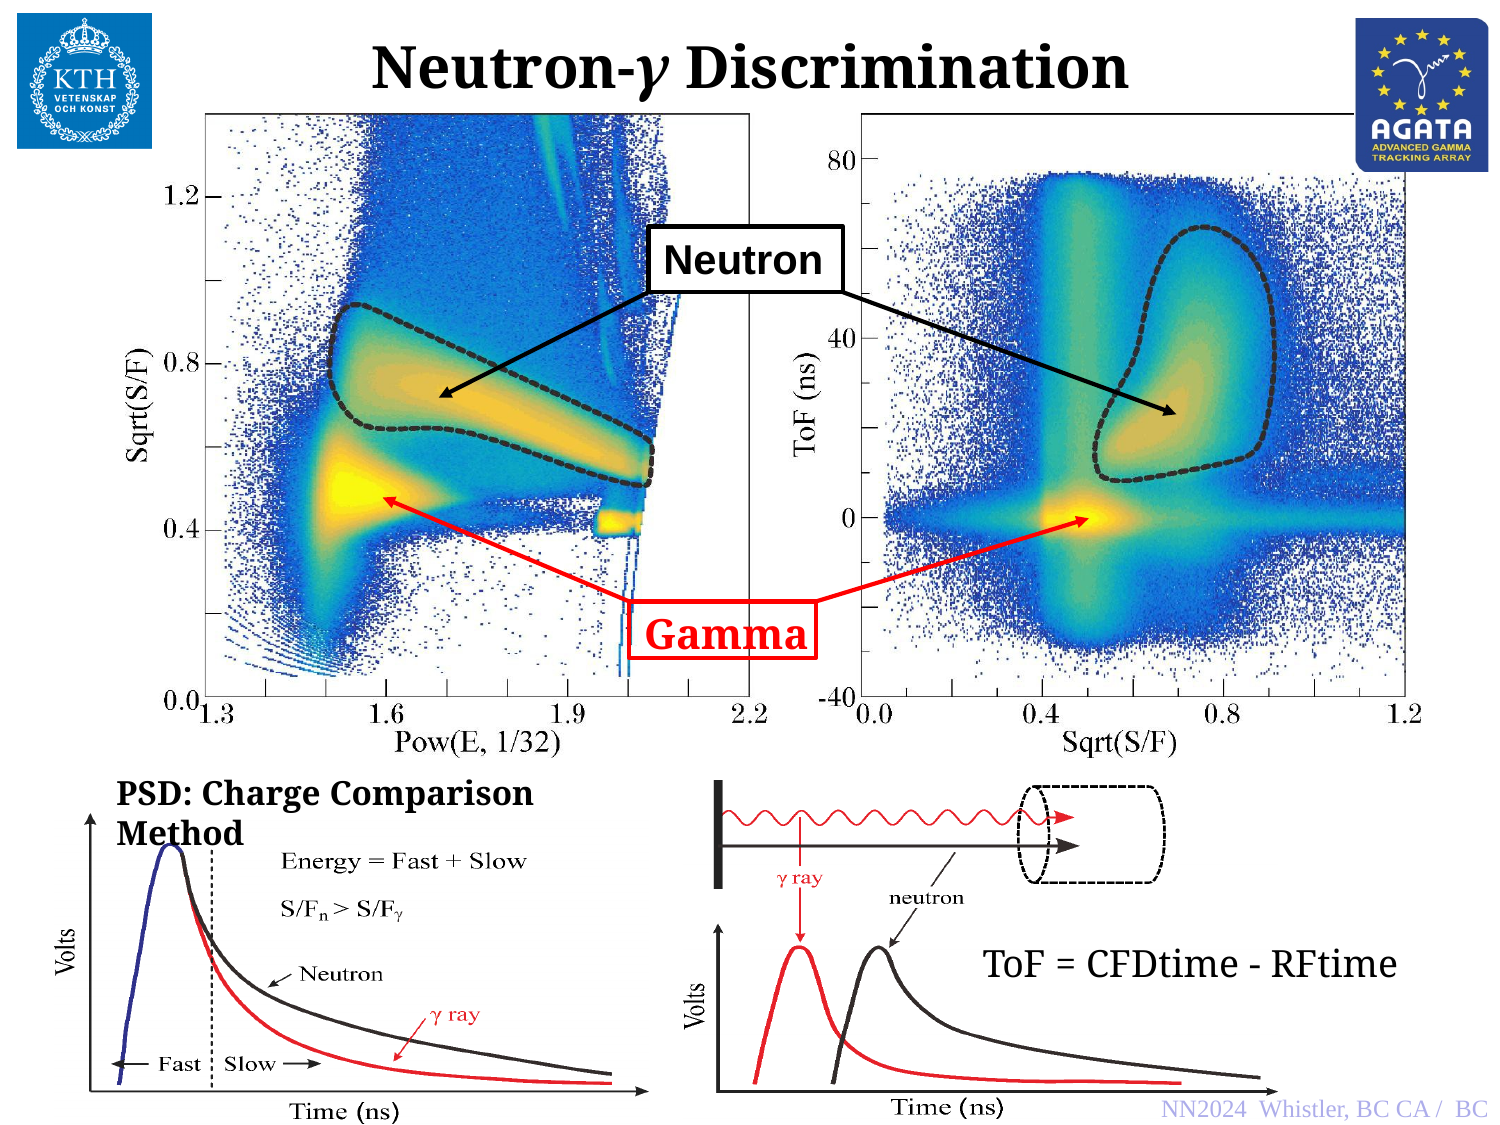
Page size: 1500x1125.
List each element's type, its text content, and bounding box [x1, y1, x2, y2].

text_box NN2024 Whistler, BC CA / BC [1280, 1085, 1500, 1125]
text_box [125, 113, 1422, 758]
picture [16, 13, 152, 149]
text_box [54, 770, 649, 1124]
title Neutron-γ Discrimination [299, 0, 1201, 111]
picture [1353, 17, 1489, 172]
text_box ToF = CFDtime - RFtime [1283, 937, 1474, 985]
picture [682, 779, 1278, 1120]
